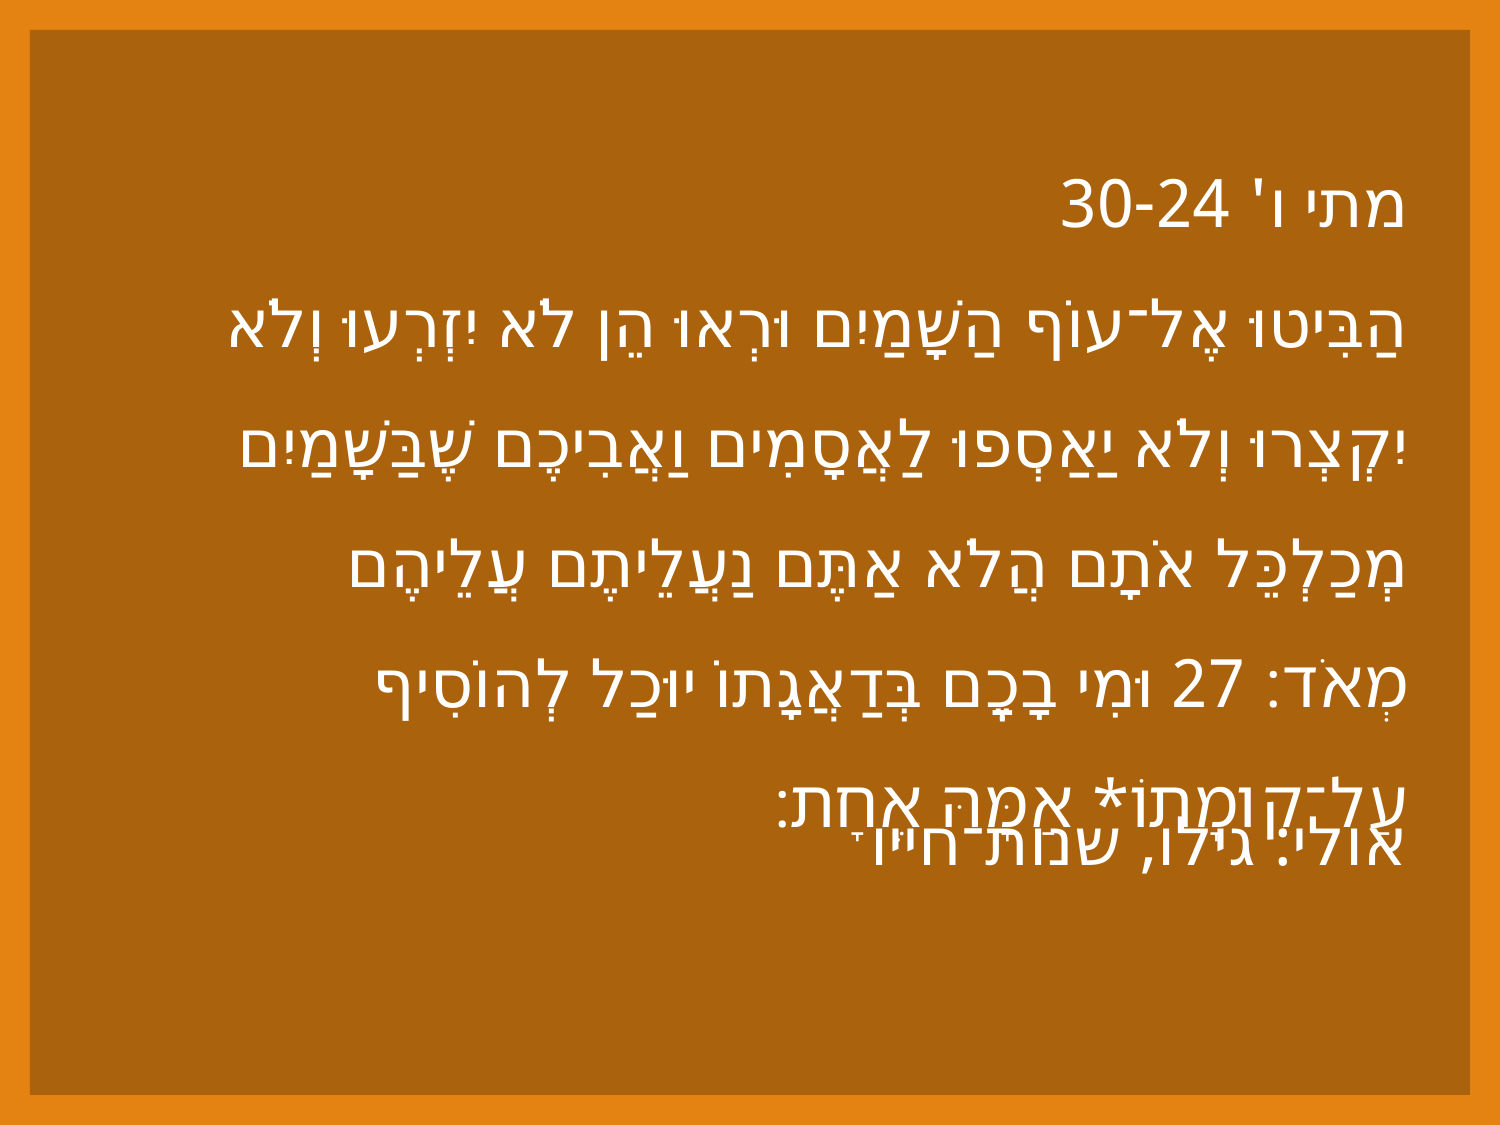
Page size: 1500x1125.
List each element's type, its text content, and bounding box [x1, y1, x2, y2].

text_box אולי: גילו, שנות־חייו [726, 751, 1424, 887]
text_box מתי ו' 30-24 הַבִּיטוּ אֶל־עוֹף הַשָׁמַיִם וּרְאוּ הֵן לֹא יִזְרְעוּ וְלֹא יִקְצְרוּ וְלֹא יַאַסְפוּ לַאֲסָמִים וַאֲבִיכֶם שֶׁבַּשָׁמַיִם מְכַלְכֵּל אֹתָם הֲלֹא אַתֶּם נַעֲלֵיתֶם עֲלֵיהֶם מְאֹד׃ 27 וּמִי בָכֶָם בְּדַאֲגָתוֹ יוּכַל לְהוֹסִיף עַל־קומָתוֹ* אַמָּהּ אֶחָת׃ [53, 113, 1424, 848]
